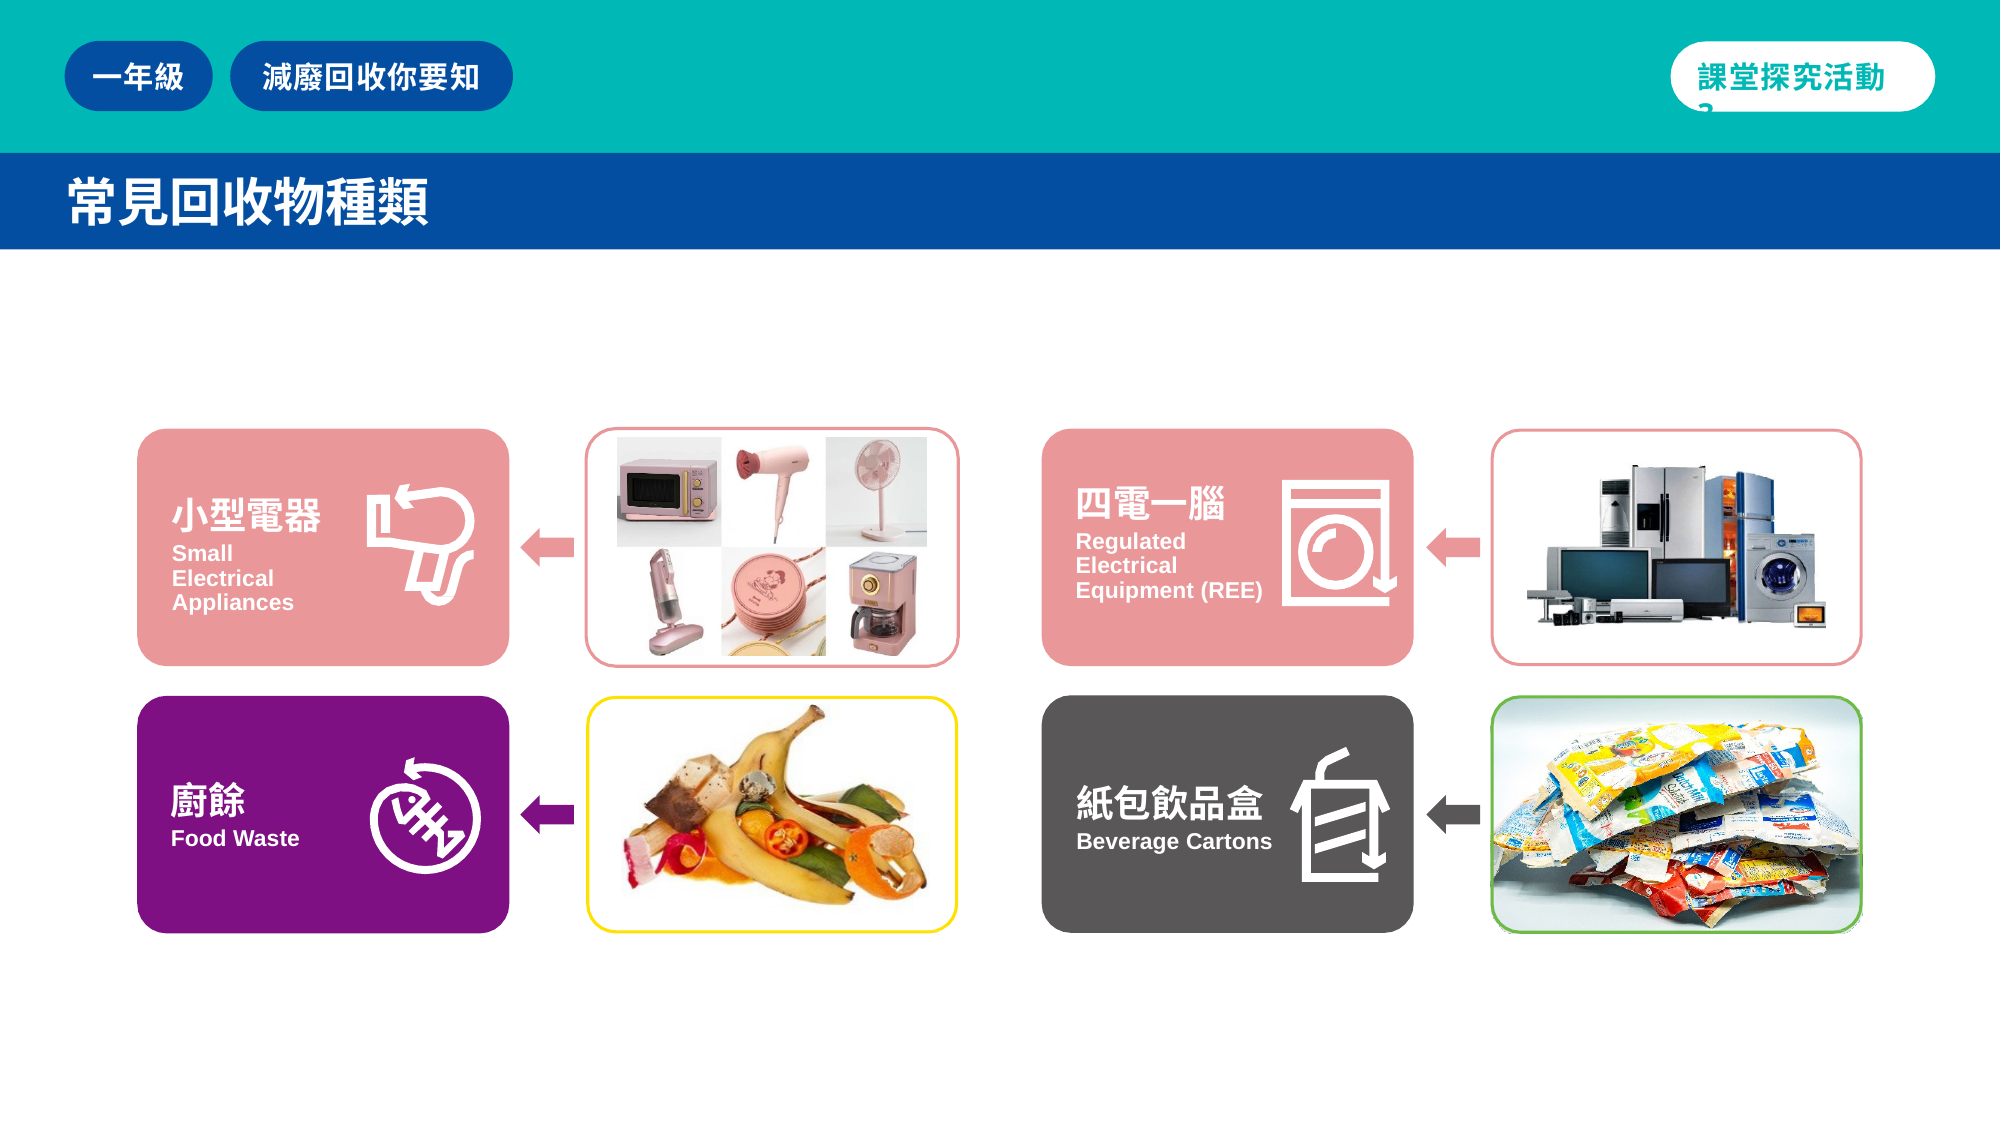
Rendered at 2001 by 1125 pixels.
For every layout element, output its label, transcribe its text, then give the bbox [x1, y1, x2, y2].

text_box [520, 527, 574, 567]
text_box [137, 428, 510, 667]
title 常見回收物種類 [50, 169, 1332, 231]
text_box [586, 695, 959, 934]
text_box [369, 757, 481, 875]
text_box [1041, 695, 1414, 933]
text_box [1490, 428, 1863, 667]
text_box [584, 427, 960, 668]
text_box [1426, 795, 1481, 835]
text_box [1281, 479, 1397, 607]
text_box [1289, 746, 1391, 882]
text_box [1426, 527, 1481, 567]
text_box [1041, 428, 1414, 667]
text_box [137, 695, 510, 934]
text_box 紙包飲品盒 Beverage Cartons [1074, 777, 1274, 855]
text_box 四電一腦 Regulated Electrical Equipment (REE) [1073, 477, 1291, 604]
text_box 小型電器 Small Electrical Appliances [169, 489, 332, 616]
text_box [1490, 695, 1863, 934]
text_box [366, 483, 475, 606]
text_box 廚餘 Food Waste [168, 774, 332, 852]
text_box [520, 795, 574, 835]
